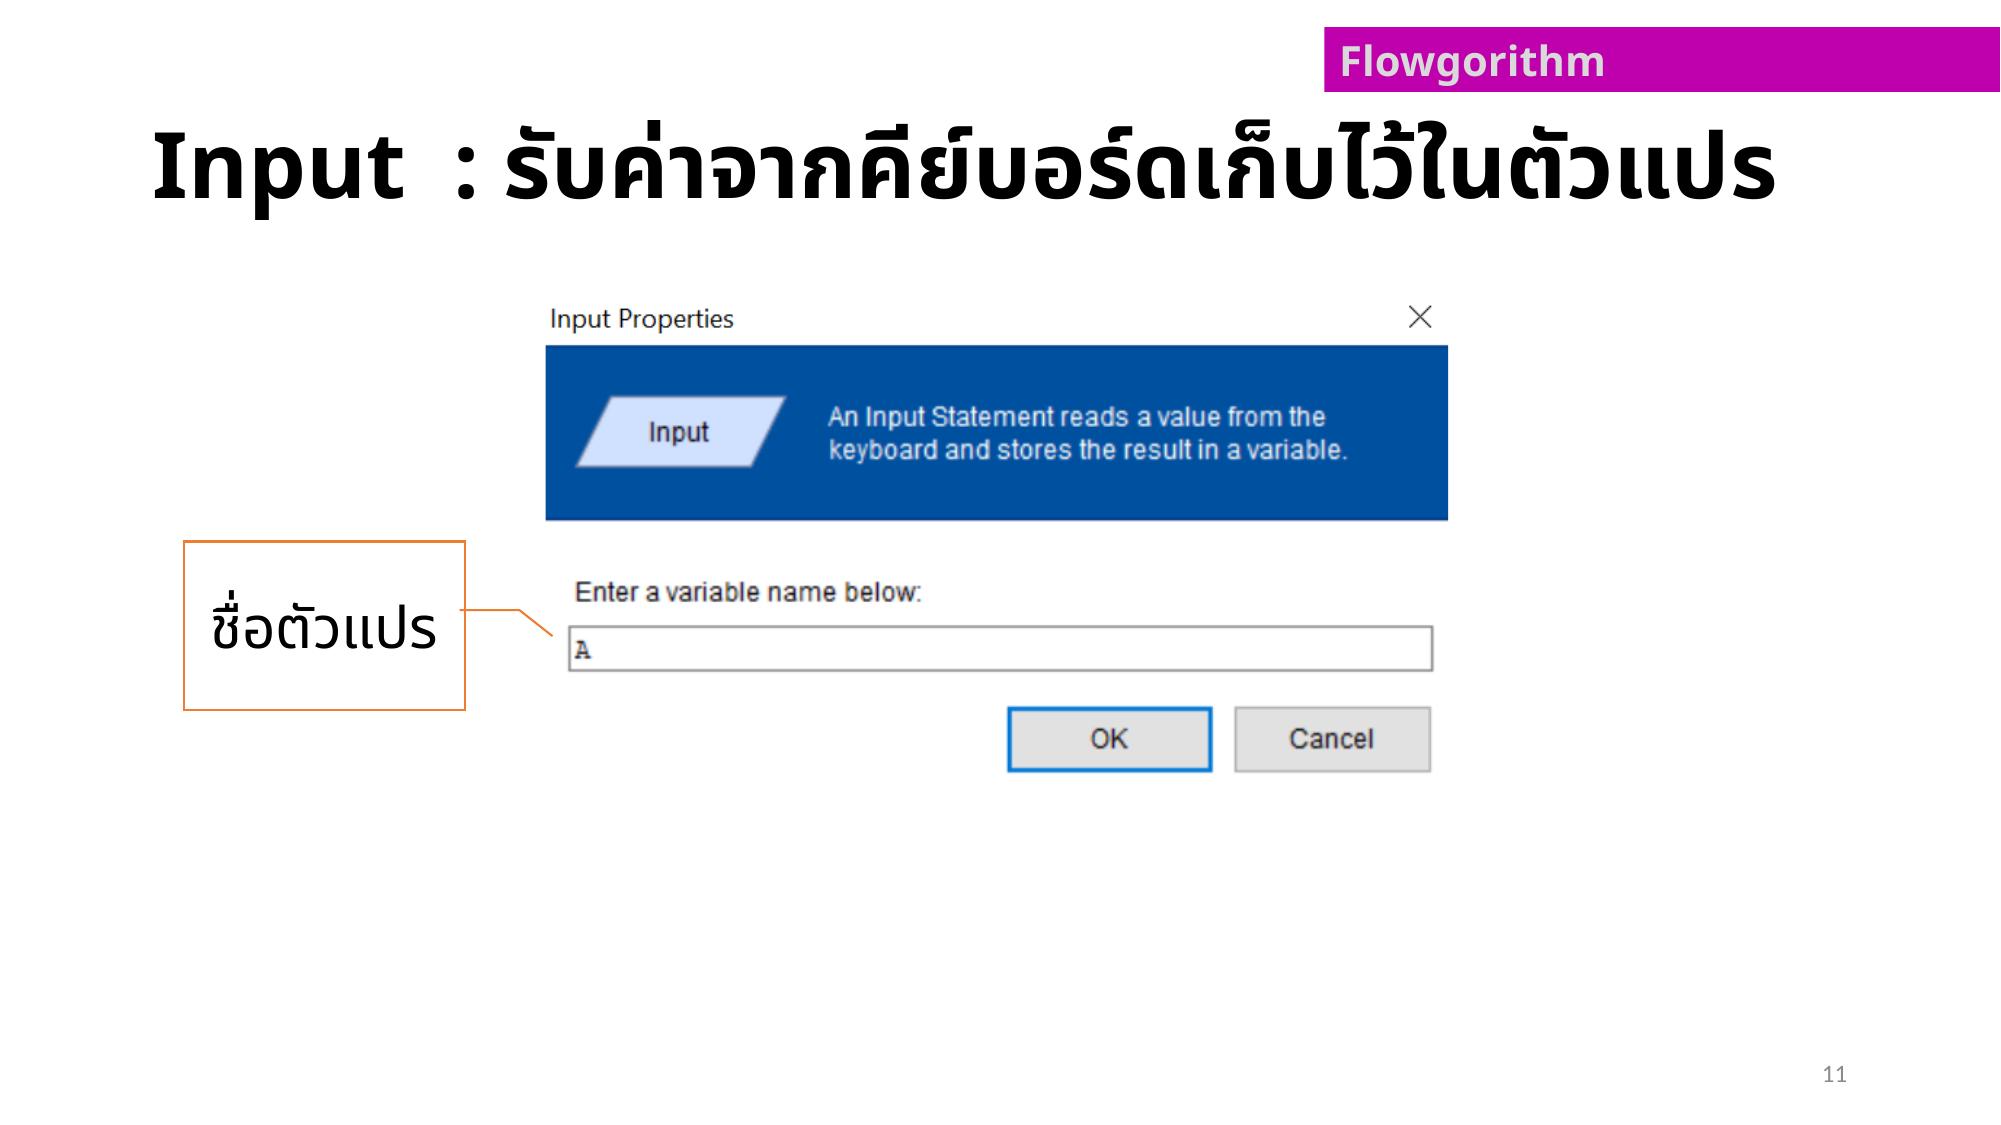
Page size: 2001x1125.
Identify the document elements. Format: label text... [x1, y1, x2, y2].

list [545, 292, 1449, 796]
title Input : รับค่าจากคีย์บอร์ดเก็บไว้ในตัวแปร [137, 59, 1863, 278]
slide_number 11 [1412, 1042, 1863, 1103]
text_box ชื่อตัวแปร [183, 540, 545, 711]
